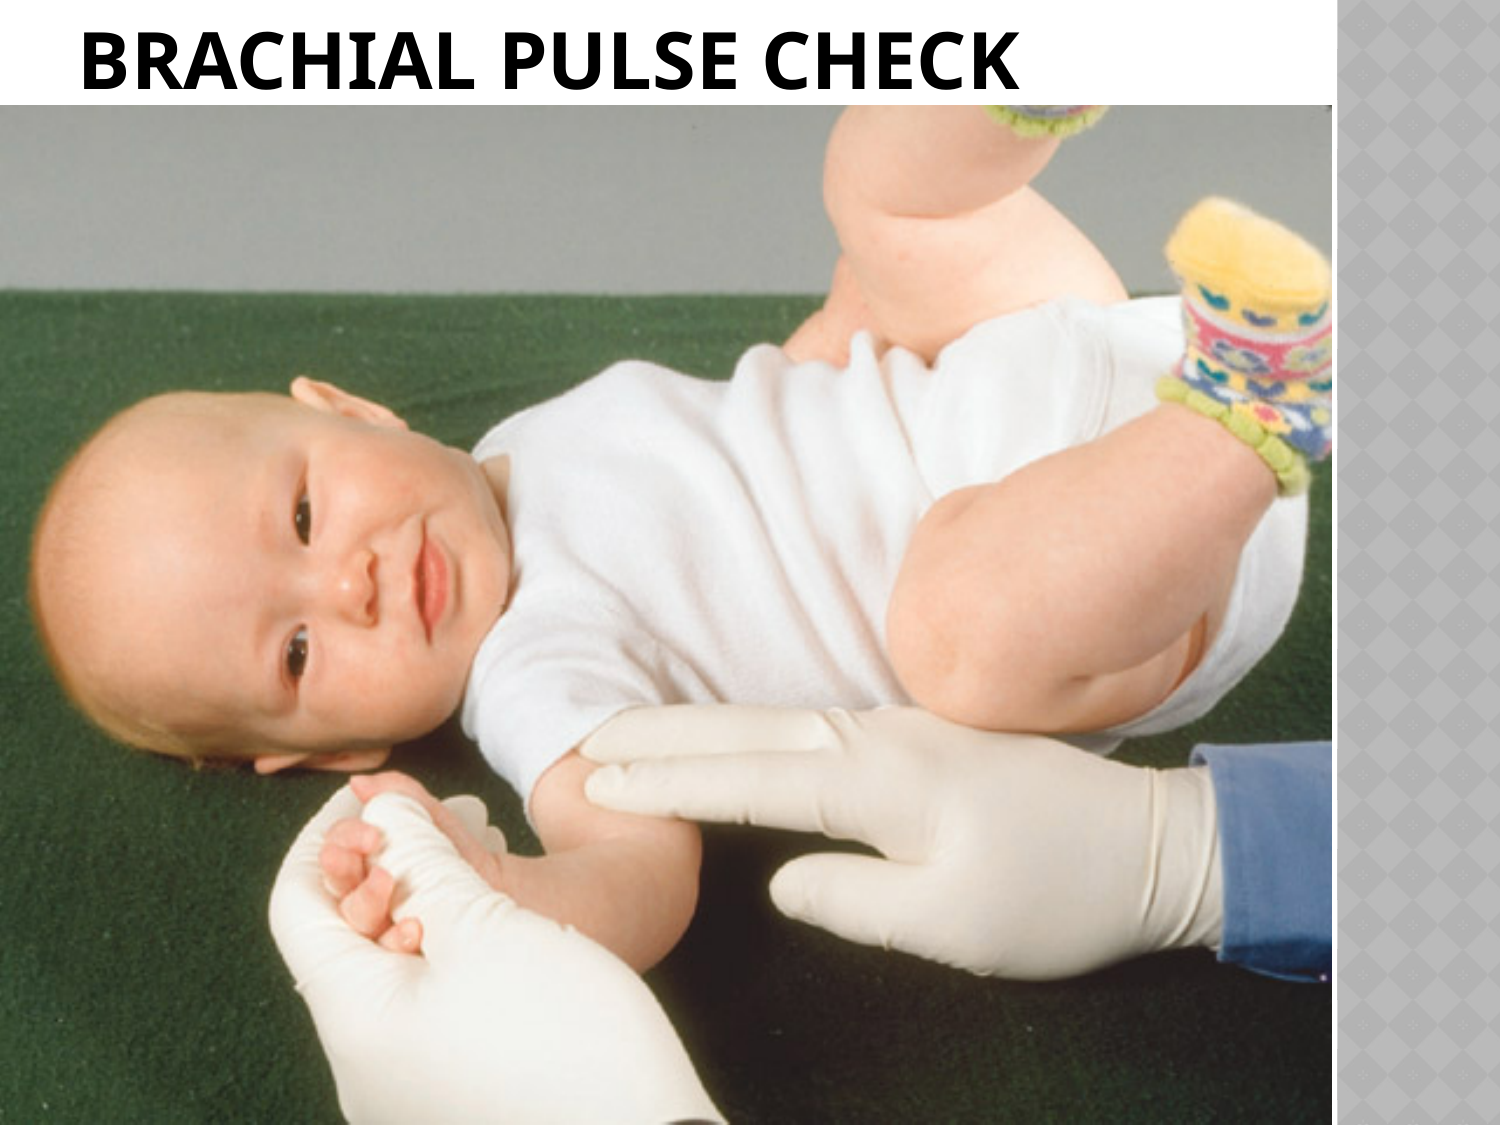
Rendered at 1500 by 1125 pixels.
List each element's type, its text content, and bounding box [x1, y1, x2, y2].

picture [0, 104, 1332, 1125]
title BRACHIAL PULSE CHECK [70, 0, 1421, 106]
